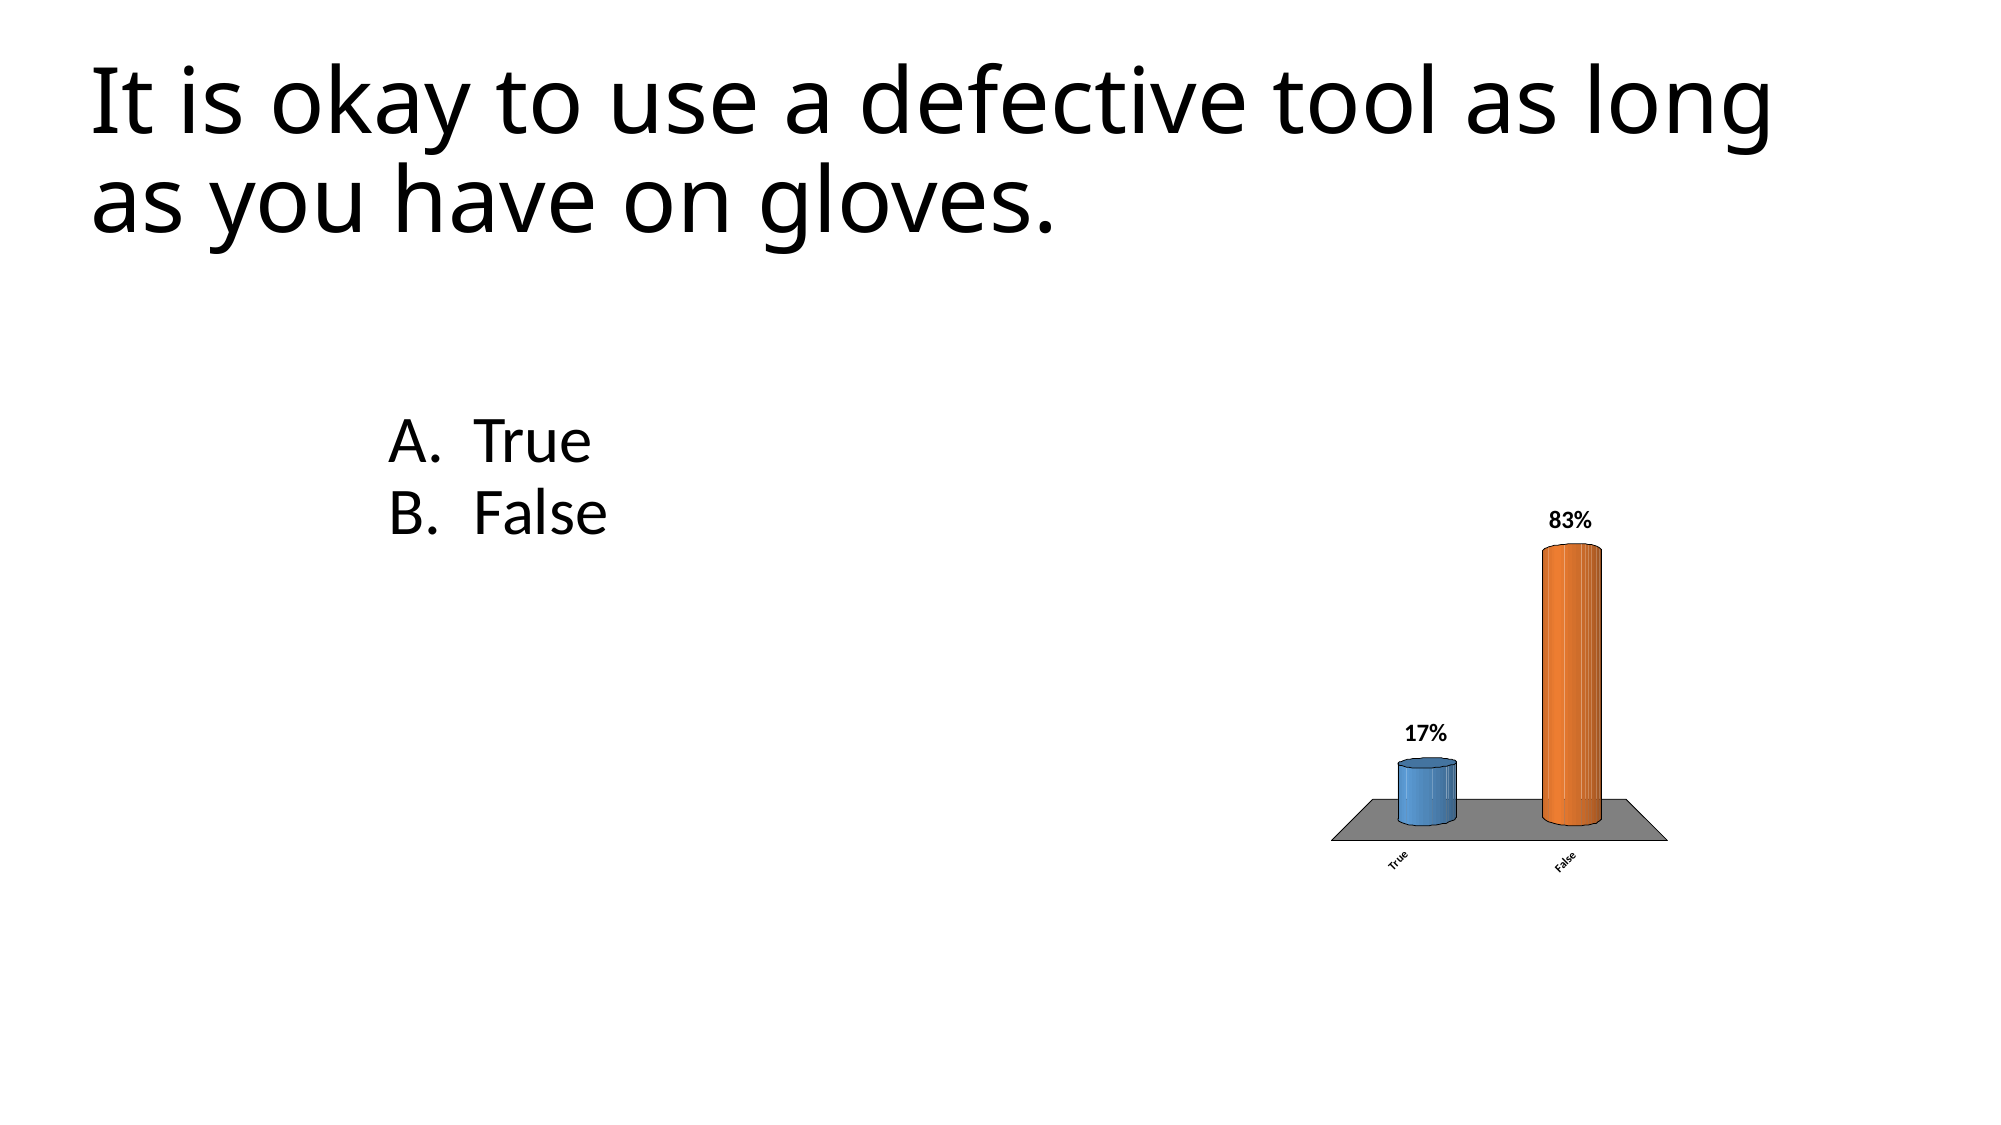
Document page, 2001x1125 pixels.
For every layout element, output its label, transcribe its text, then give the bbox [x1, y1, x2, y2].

title It is okay to use a defective tool as long as you have on gloves. [75, 45, 1800, 263]
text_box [1240, 473, 1741, 896]
list True False [373, 397, 780, 643]
